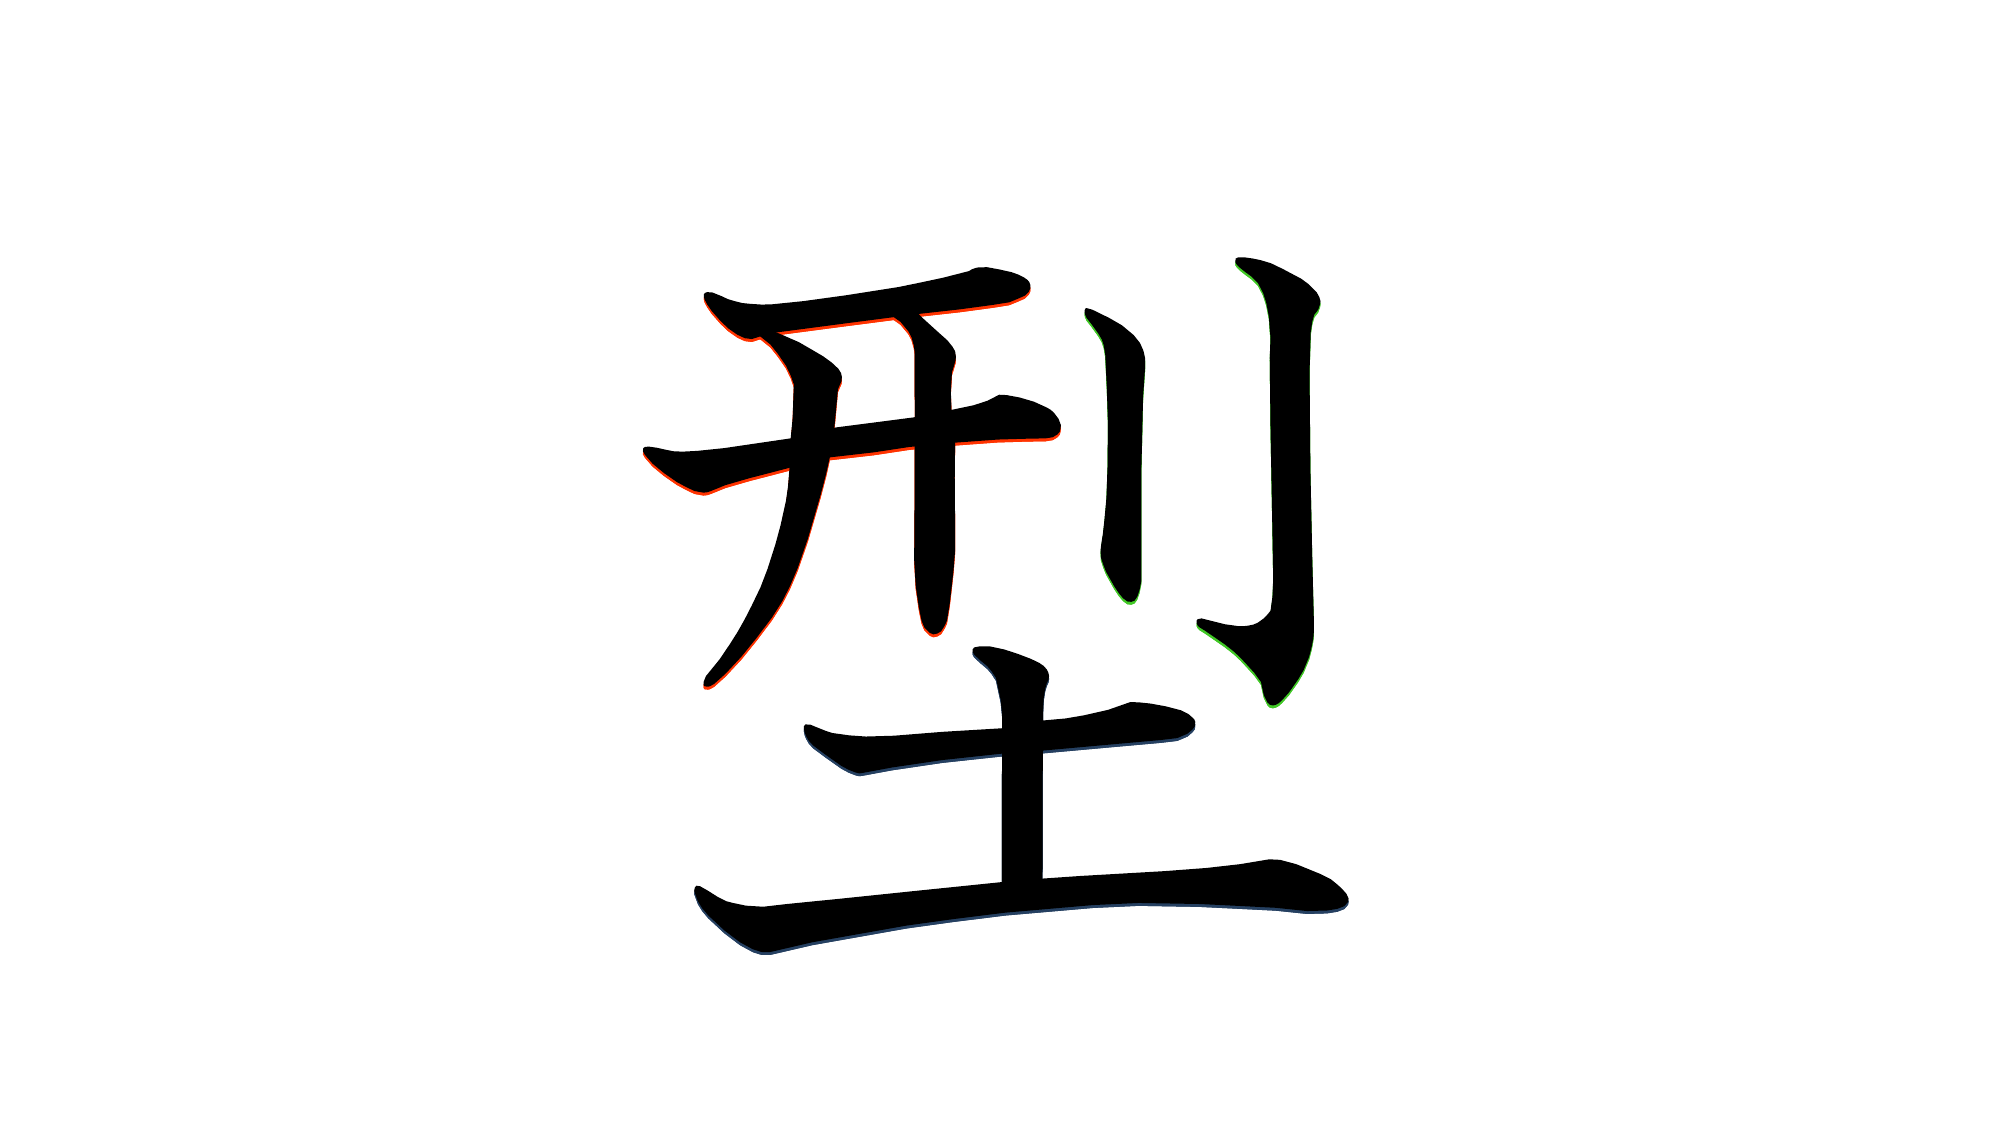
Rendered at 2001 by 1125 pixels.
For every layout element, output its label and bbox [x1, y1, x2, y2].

text_box [642, 257, 1349, 953]
